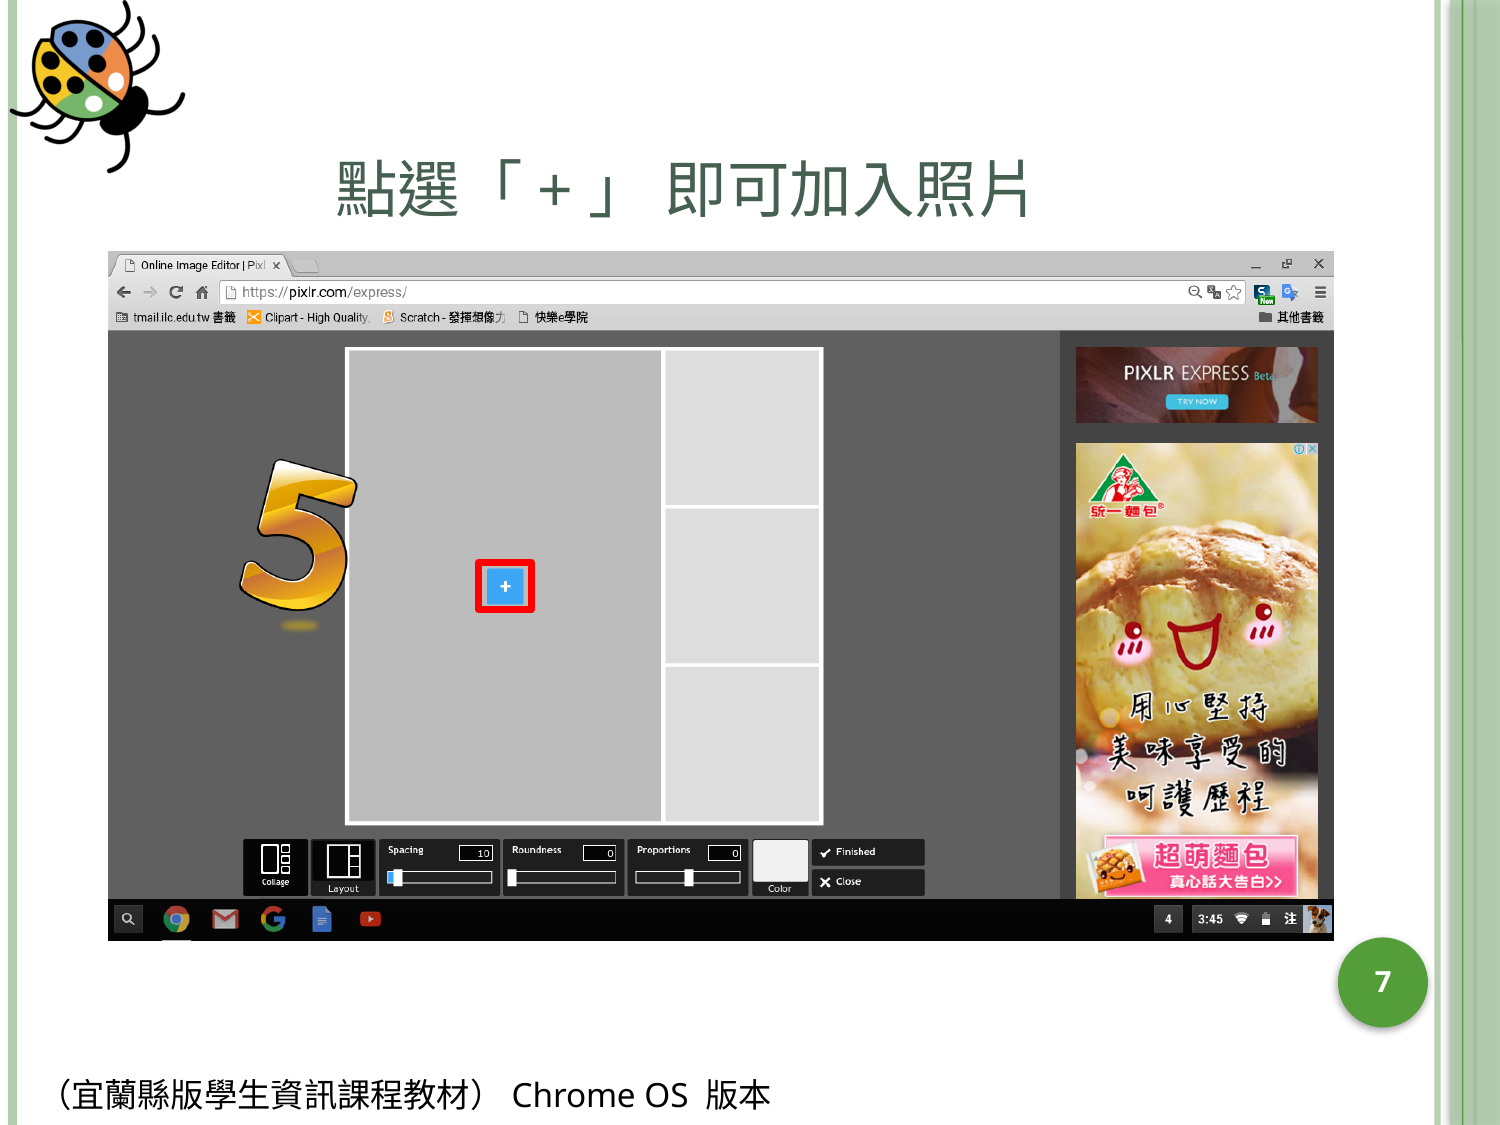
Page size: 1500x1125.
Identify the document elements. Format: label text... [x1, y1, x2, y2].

title 點選「+」 即可加入照片 [75, 45, 1300, 233]
picture [0, 0, 169, 176]
slide_number 7 [1333, 940, 1434, 1027]
picture [108, 251, 1334, 942]
